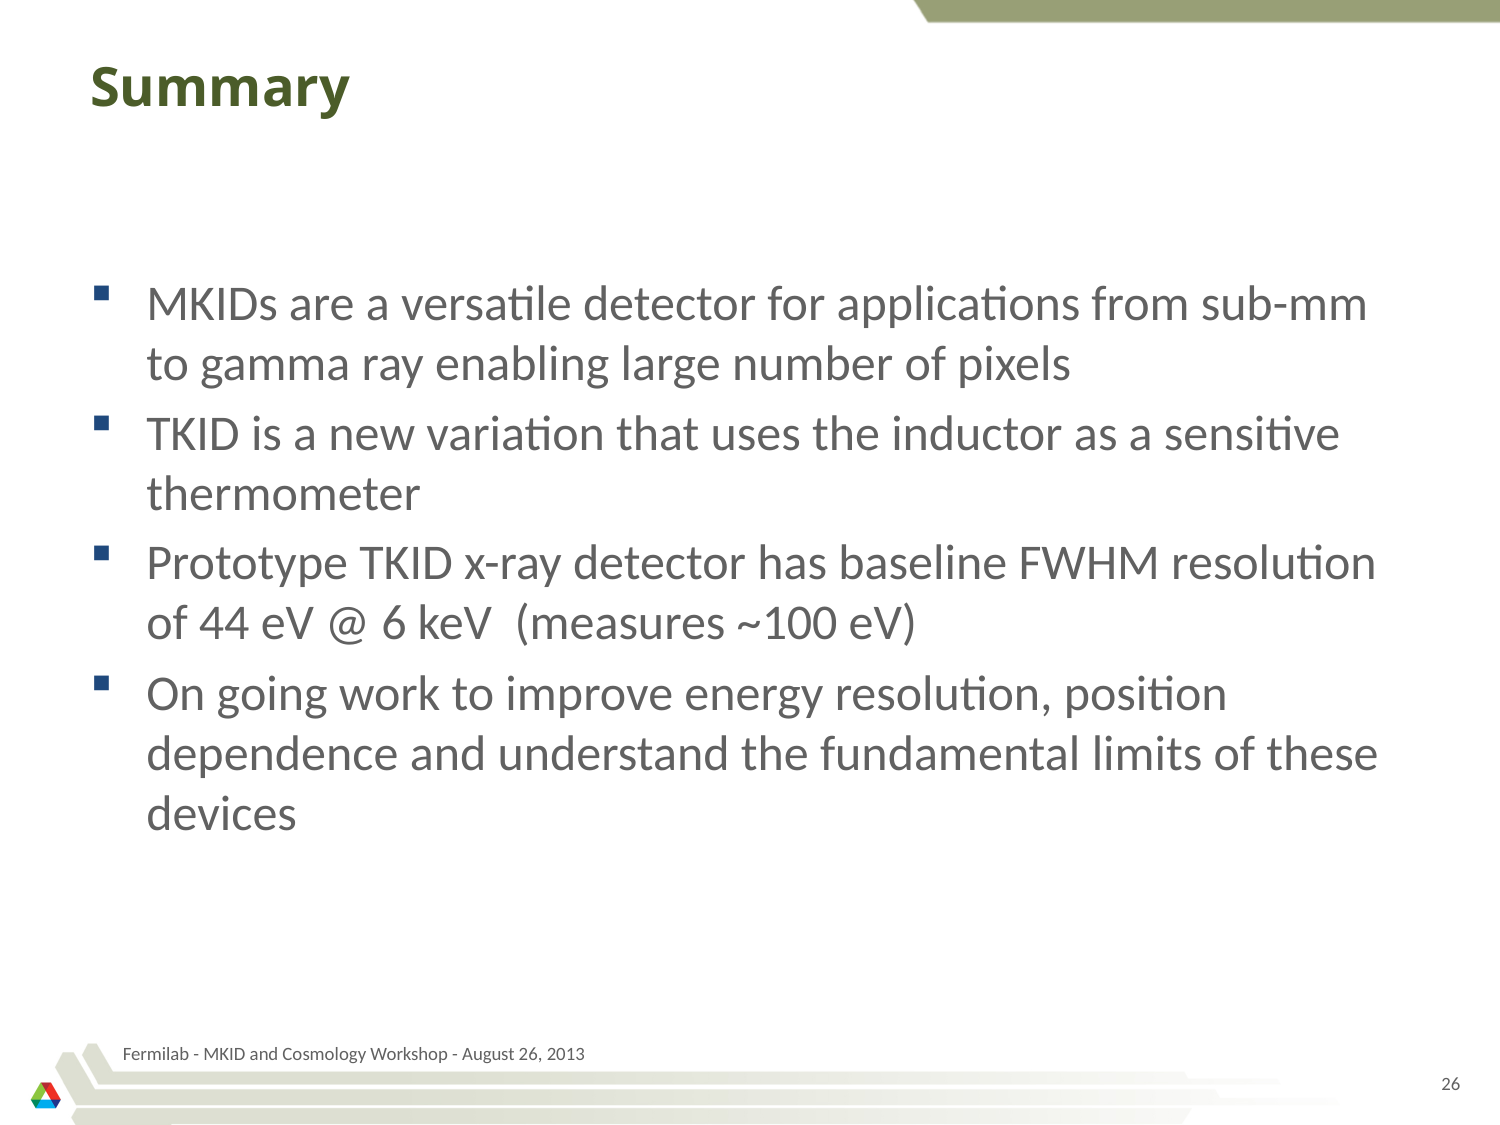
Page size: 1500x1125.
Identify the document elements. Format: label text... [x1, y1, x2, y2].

title Summary [74, 44, 1426, 233]
picture [0, 1037, 1500, 1125]
list MKIDs are a versatile detector for applications from sub-mm to gamma ray enabling large number of pixels TKID is a new variation that uses the inductor as a sensitive thermometer Prototype TKID x-ray detector has baseline FWHM resolution of 44 eV @ 6 keV (measures ~100 eV) On going work to improve energy resolution, position dependence and understand the fundamental limits of these devices [74, 262, 1426, 1006]
footer Fermilab - MKID and Cosmology Workshop - August 26, 2013 [107, 1034, 626, 1073]
picture [0, 0, 1500, 24]
slide_number 26 [1412, 1064, 1476, 1125]
